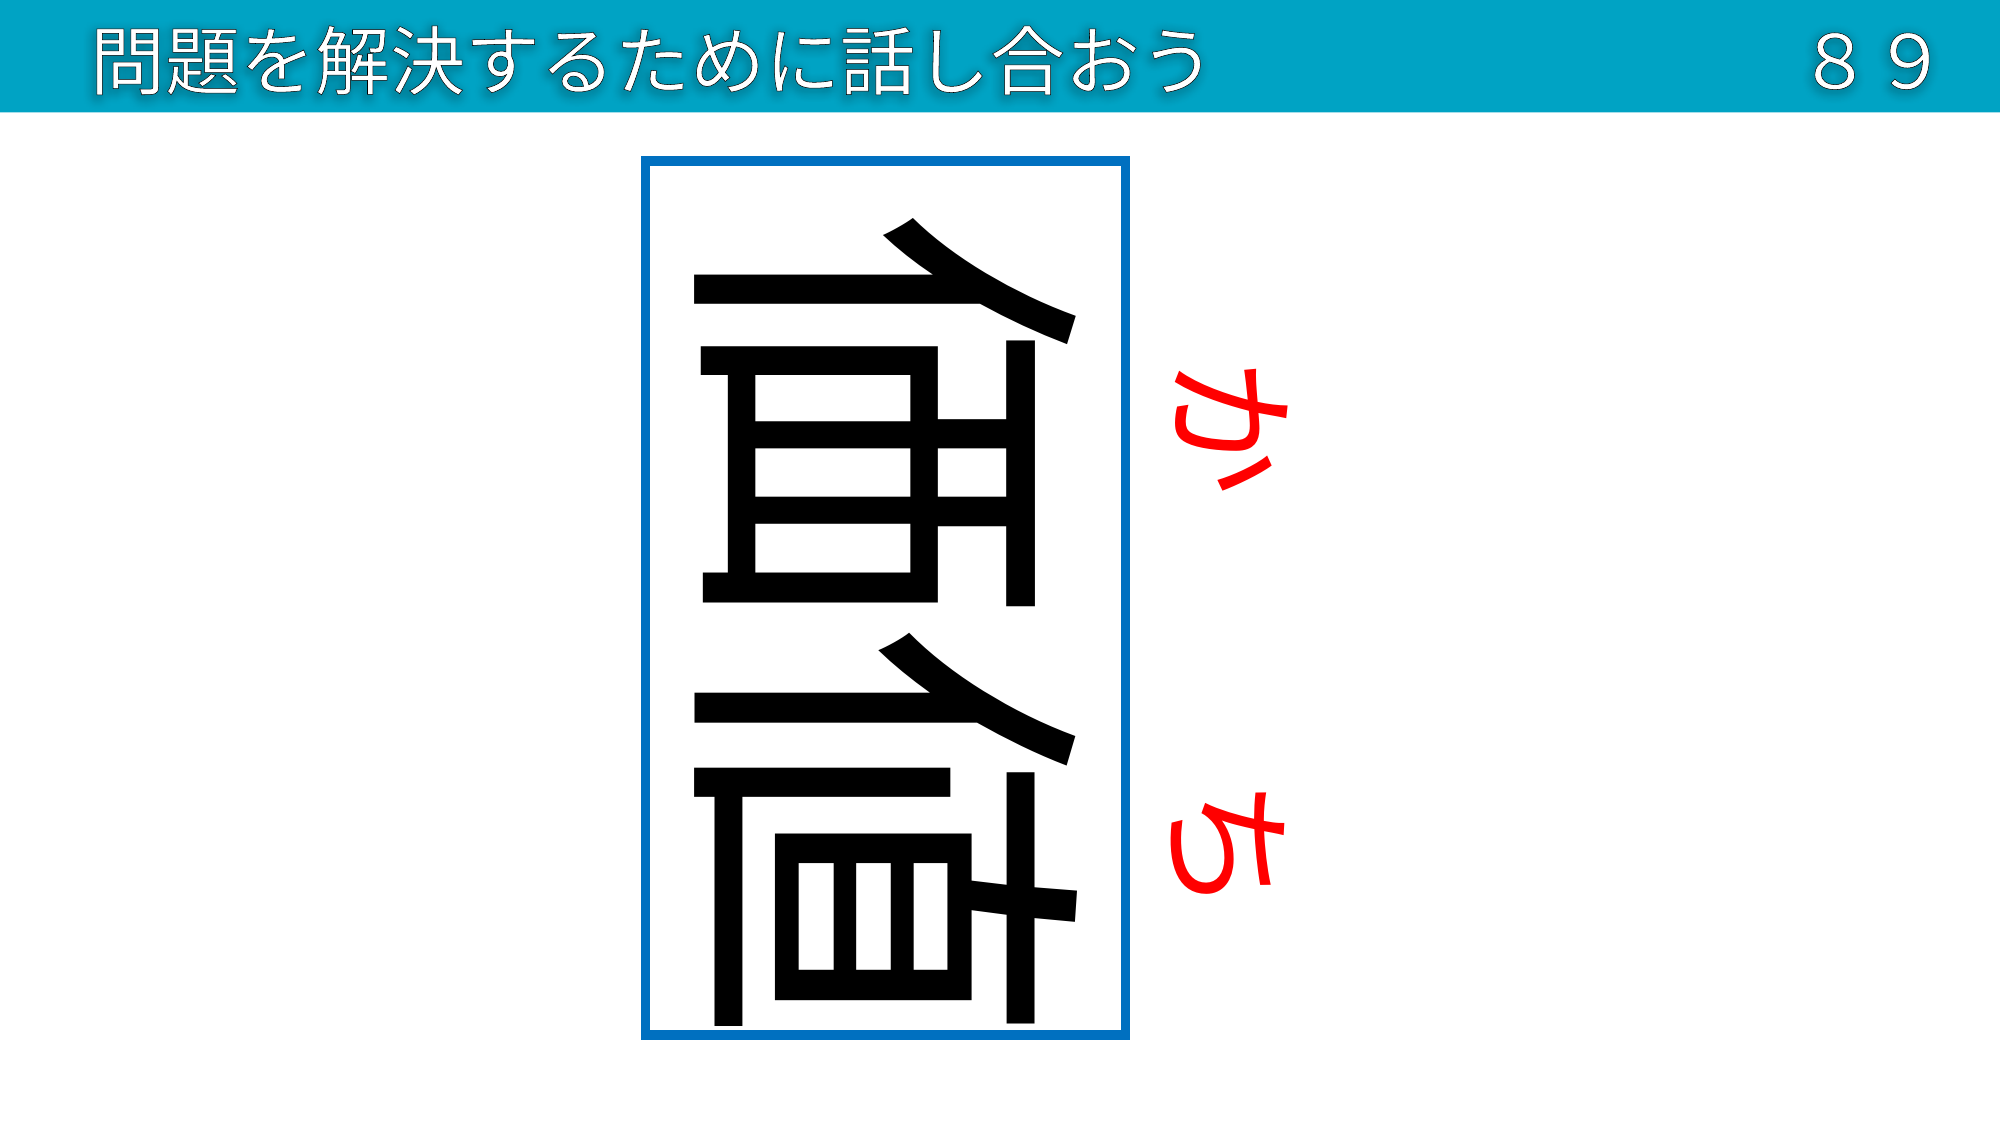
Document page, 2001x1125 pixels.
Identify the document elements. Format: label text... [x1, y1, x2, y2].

text_box [0, 0, 2000, 113]
text_box 価値 [616, 195, 1152, 1125]
text_box ち [1127, 763, 1322, 918]
text_box 問題を解決するために話し合おう [75, 6, 1237, 112]
text_box ８９ [1782, 6, 1963, 112]
text_box [644, 160, 1127, 1036]
text_box か [1127, 343, 1325, 498]
